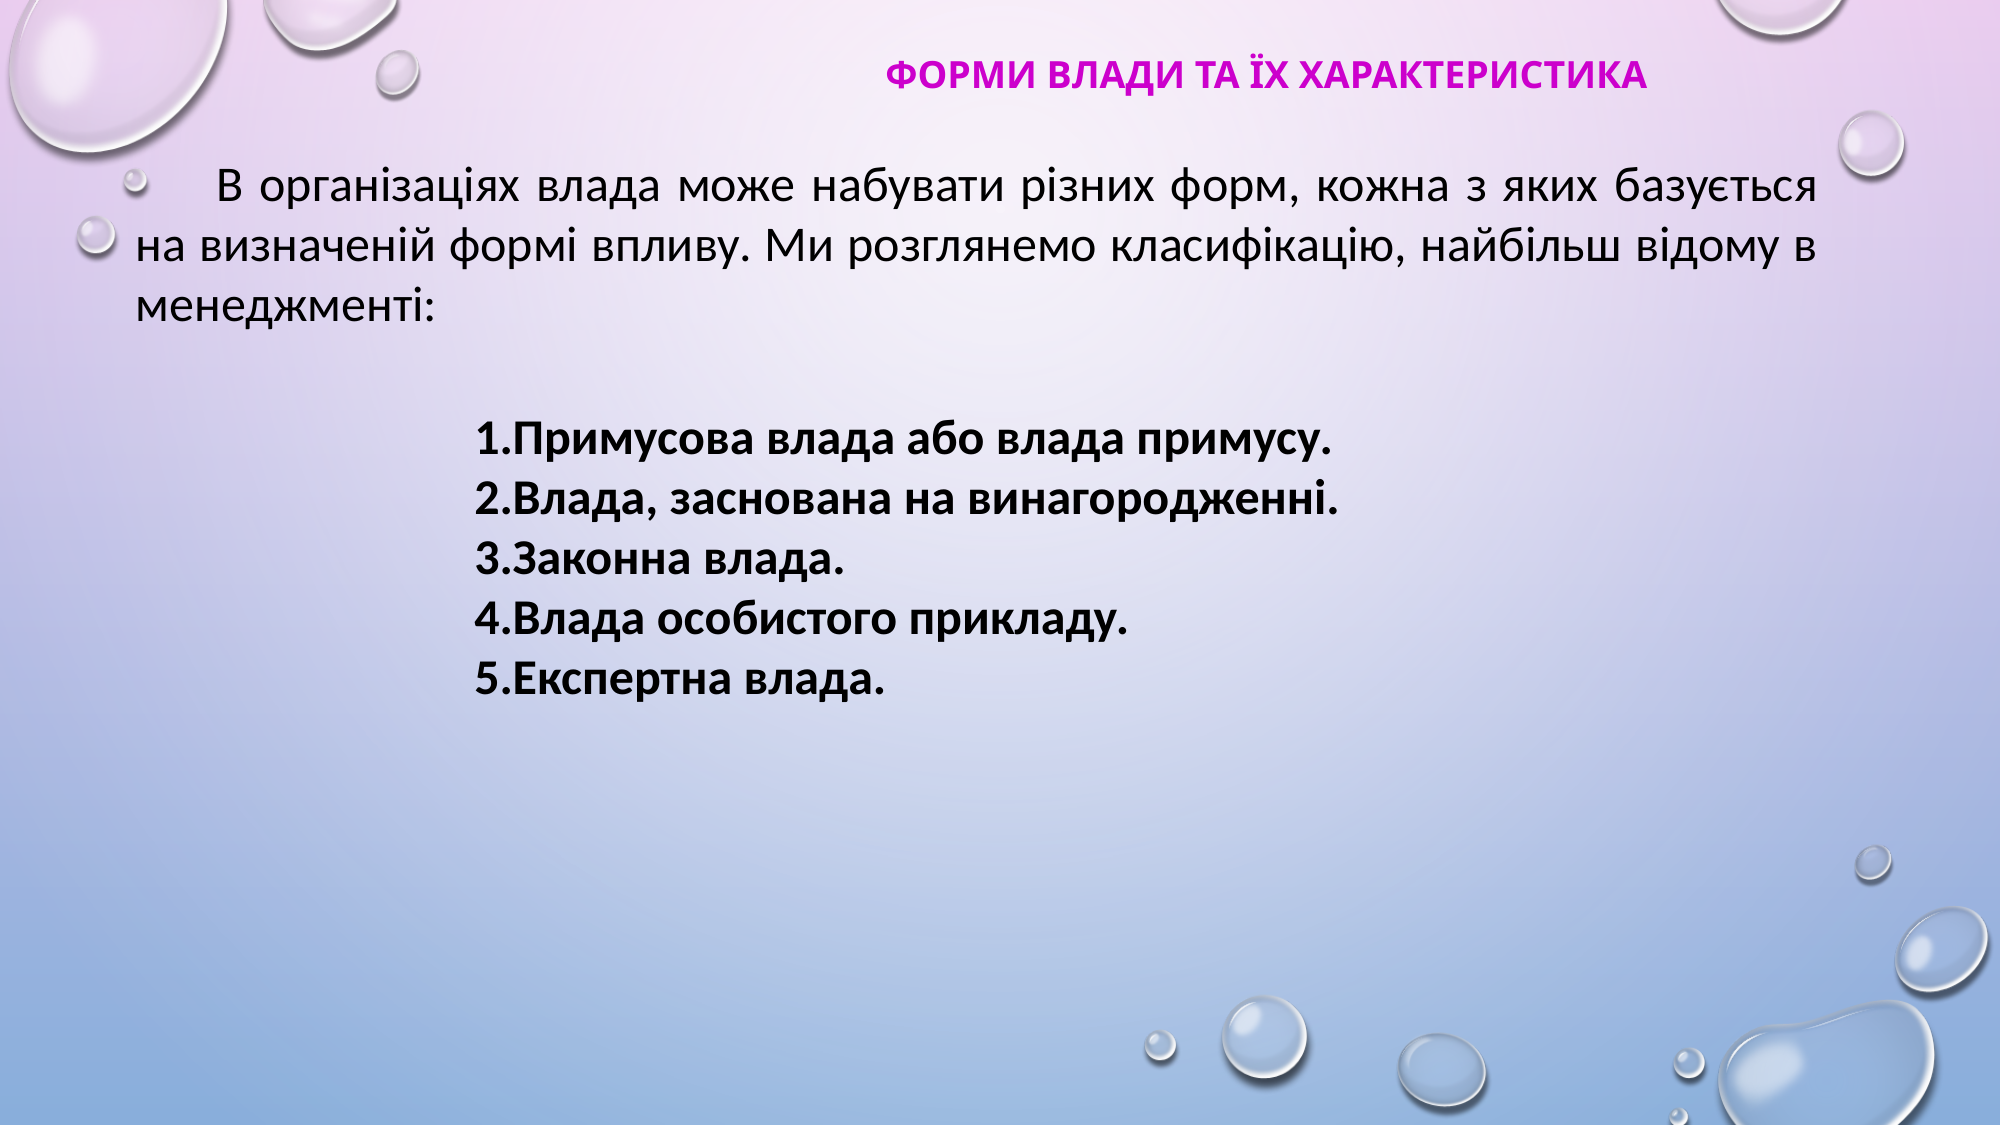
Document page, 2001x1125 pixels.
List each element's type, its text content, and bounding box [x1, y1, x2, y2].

picture [0, 0, 2000, 1125]
text_box Примусова влада або влада примусу. Влада, заснована на винагородженні. Законна влада. Влада особистого прикладу. Експертна влада. [459, 397, 1495, 712]
text_box ФОРМИ ВЛАДИ ТА ЇХ ХАРАКТЕРИСТИКА [777, 43, 1778, 104]
text_box В організаціях влада може набувати різних форм, кожна з яких базується на визначеній формі впливу. Ми розглянемо класифікацію, найбільш відому в менеджменті: [108, 143, 1845, 339]
